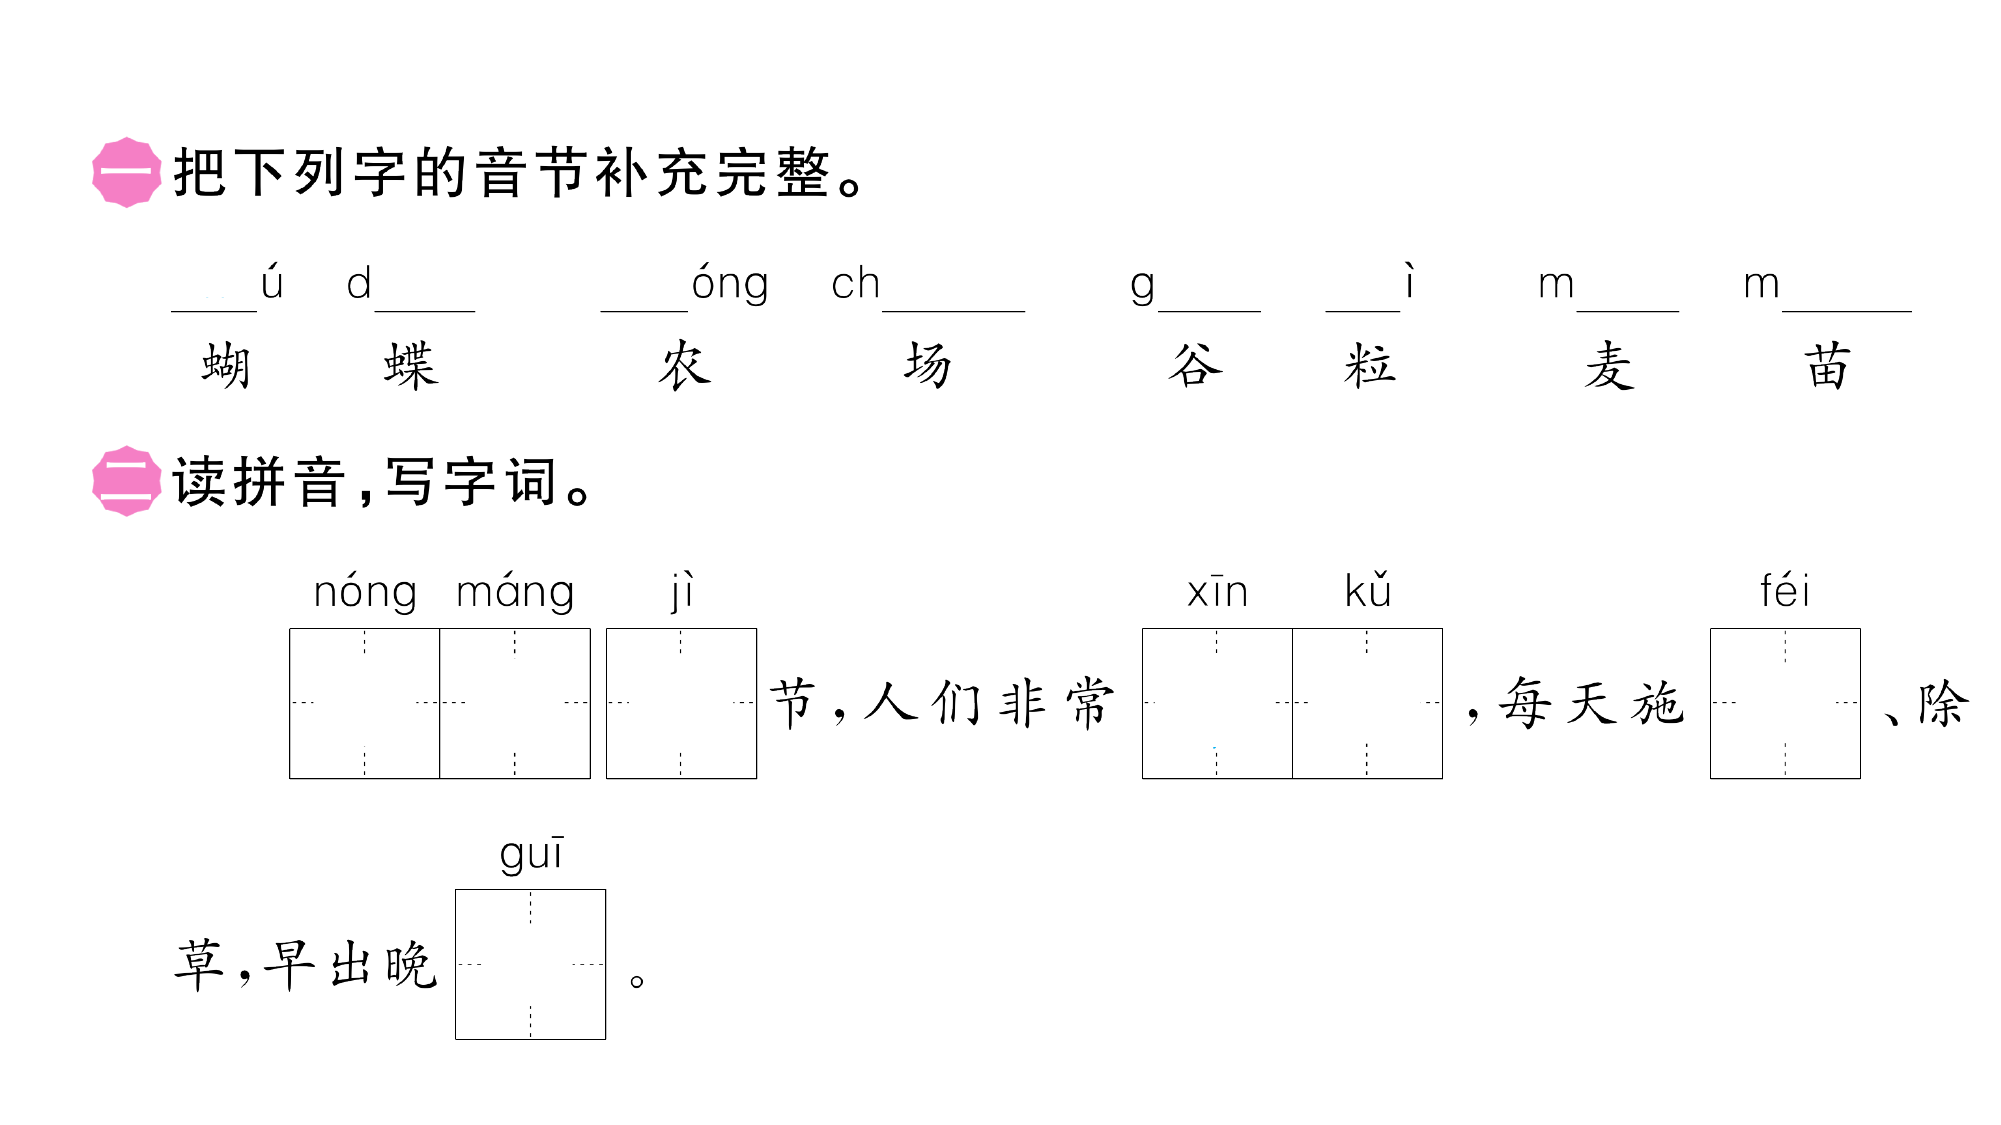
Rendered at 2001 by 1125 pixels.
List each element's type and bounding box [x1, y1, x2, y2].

picture [87, 117, 1979, 1073]
